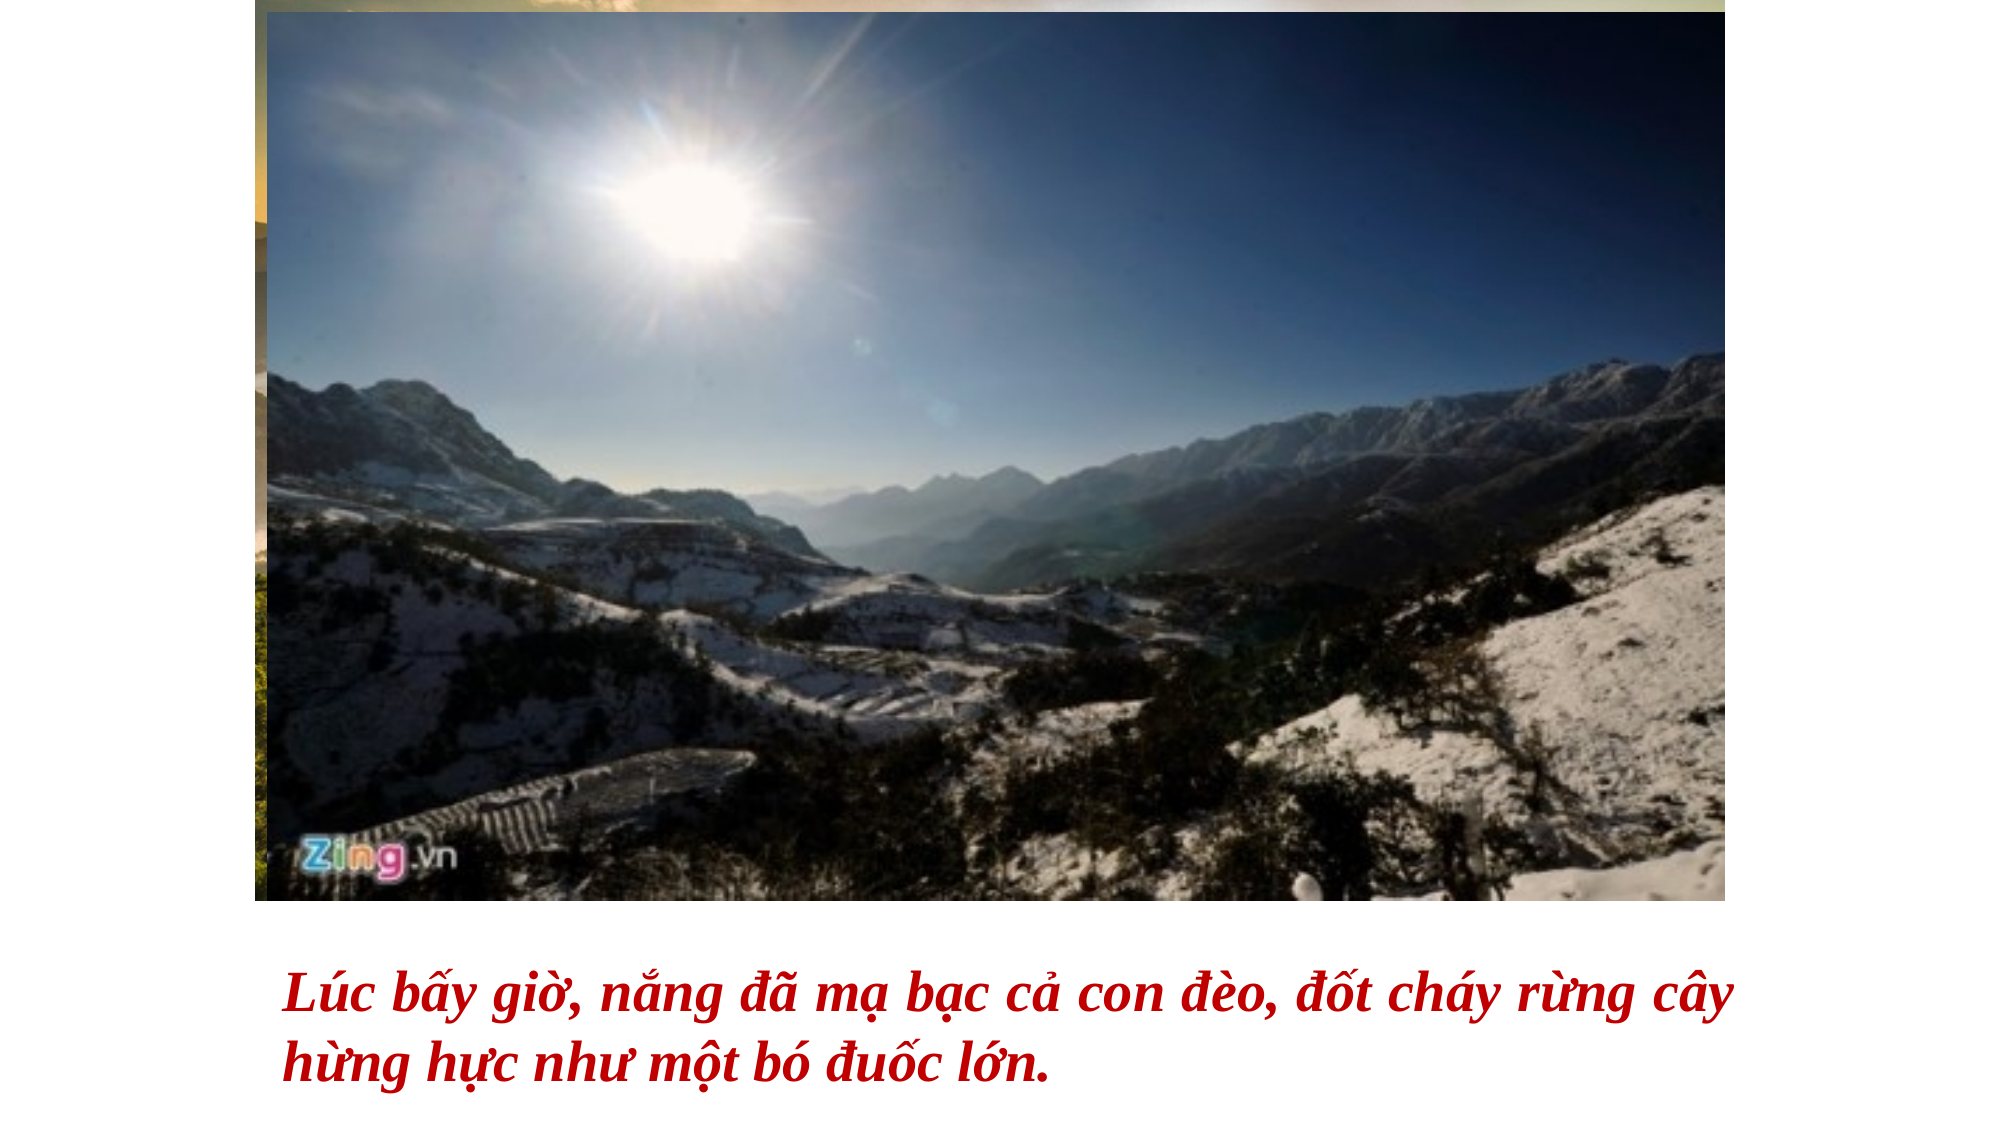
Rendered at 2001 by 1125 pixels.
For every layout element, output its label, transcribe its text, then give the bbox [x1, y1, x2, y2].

text_box Lúc bấy giờ, nắng đã mạ bạc cả con đèo, đốt cháy rừng cây hừng hực như một bó đuốc lớn. [267, 945, 1750, 1100]
picture [255, 0, 1726, 902]
